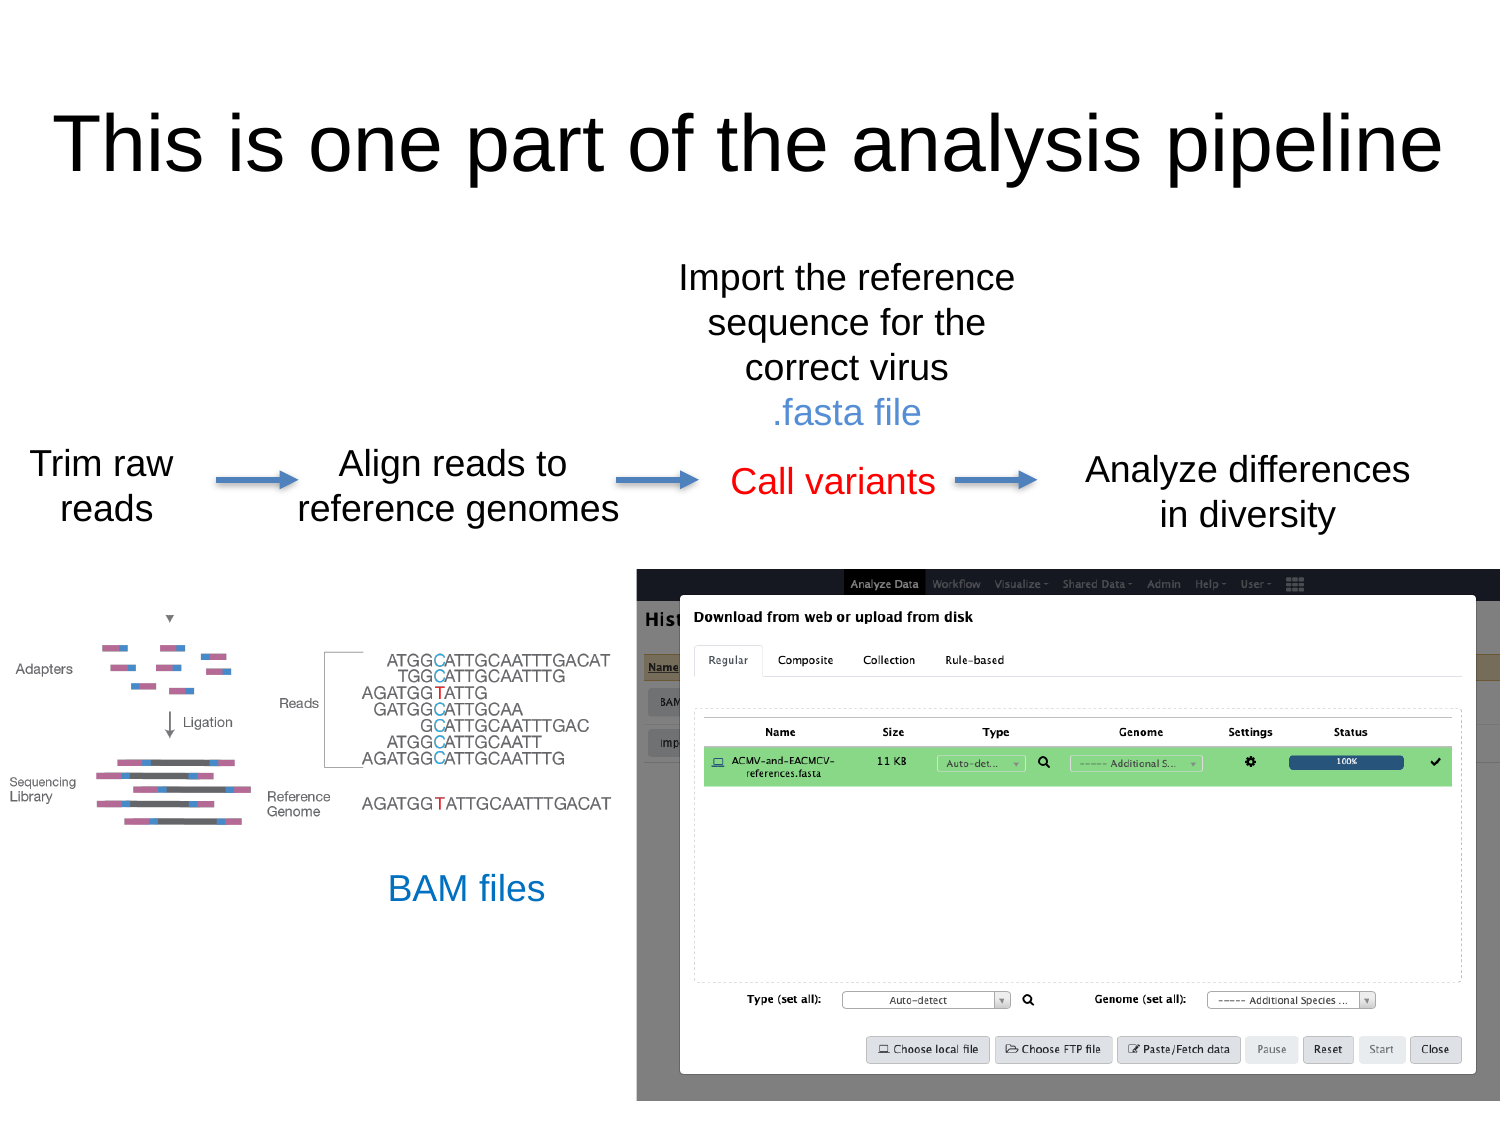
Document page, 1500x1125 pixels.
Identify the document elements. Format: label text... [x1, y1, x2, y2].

text_box BAM files [372, 856, 561, 916]
picture [0, 614, 625, 852]
text_box Analyze differences in diversity [1070, 437, 1426, 543]
title This is one part of the analysis pipeline [0, 45, 1500, 233]
text_box Import the reference sequence for the correct virus .fasta file [656, 245, 1038, 441]
picture [636, 568, 1500, 1101]
text_box Call variants [715, 449, 952, 510]
text_box Align reads to reference genomes [282, 431, 635, 582]
text_box Trim raw reads [14, 431, 199, 537]
